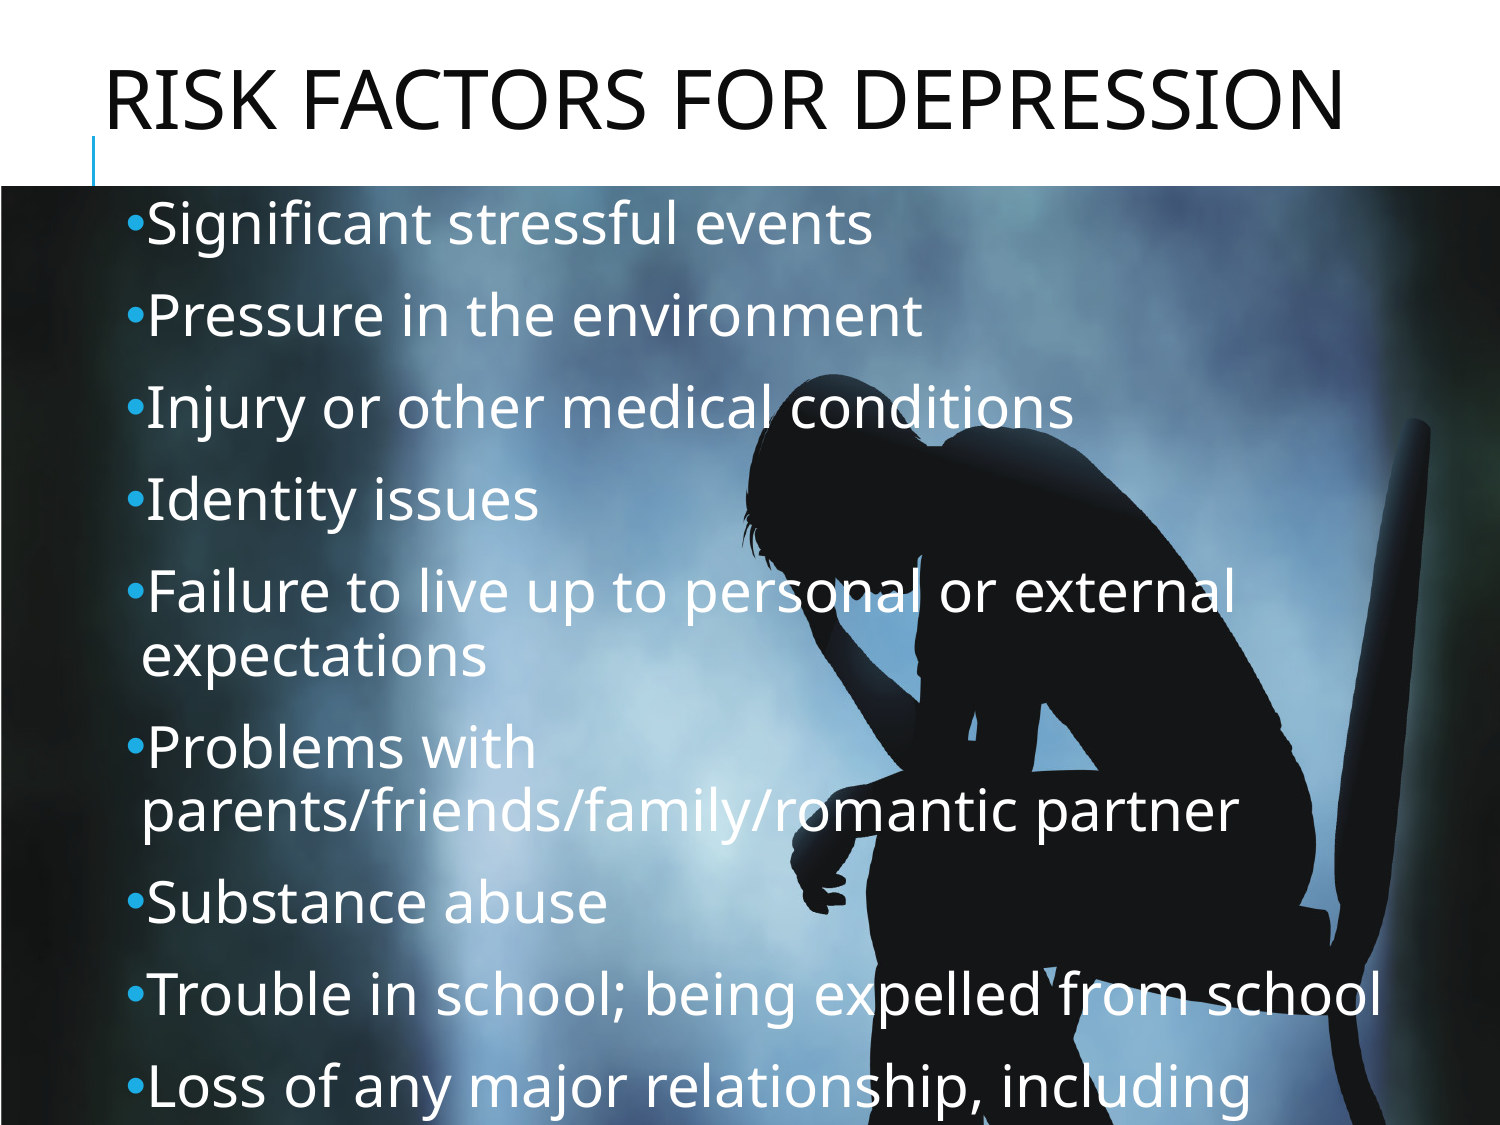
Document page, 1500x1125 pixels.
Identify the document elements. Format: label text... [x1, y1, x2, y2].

picture [0, 186, 1500, 1125]
title RISK FACTORS FOR DEPRESSION [87, 24, 1474, 185]
